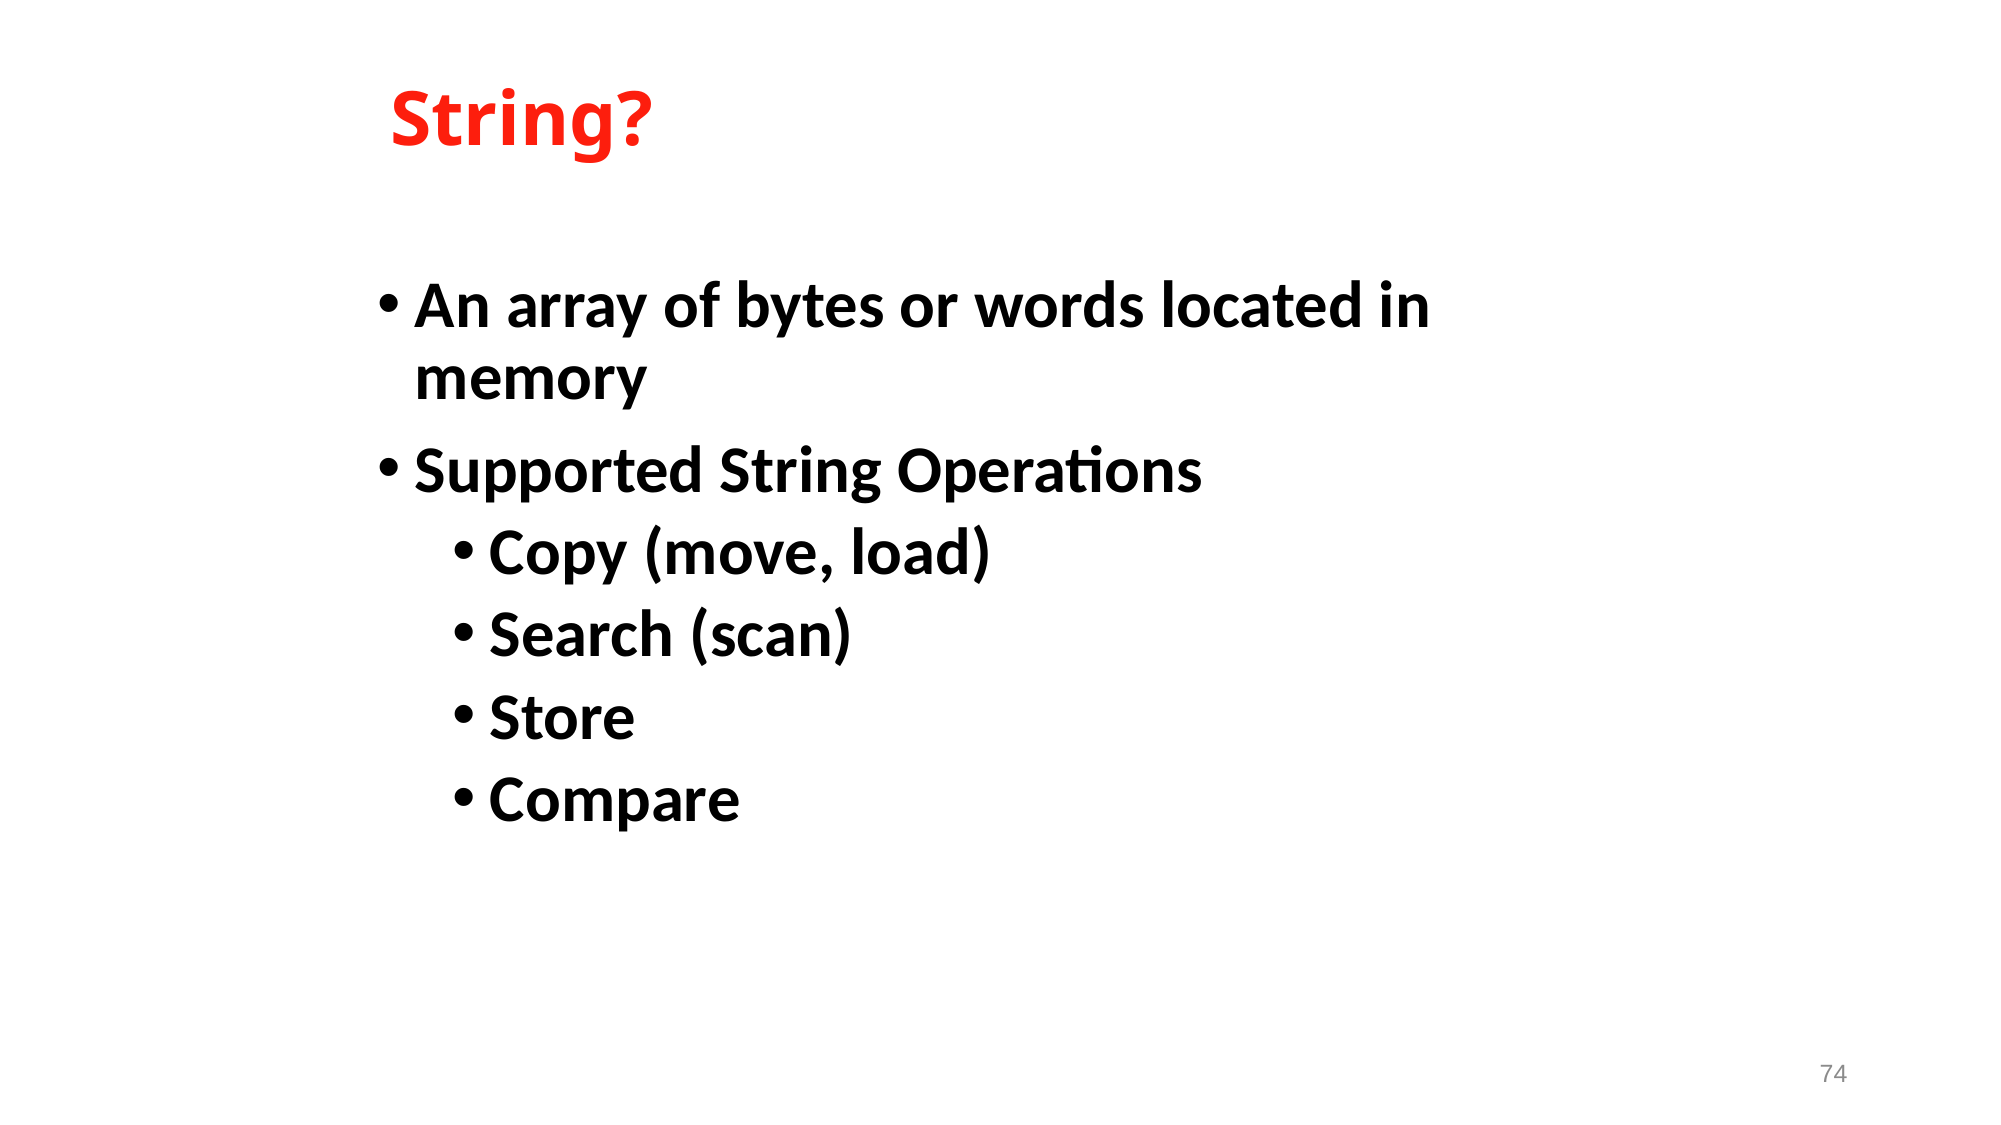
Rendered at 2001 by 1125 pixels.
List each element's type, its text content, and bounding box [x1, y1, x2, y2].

title String? [375, 50, 1412, 193]
list An array of bytes or words located in memory Supported String Operations Copy (move, load) Search (scan) Store Compare [362, 262, 1663, 1005]
slide_number 74 [1412, 1042, 1863, 1103]
